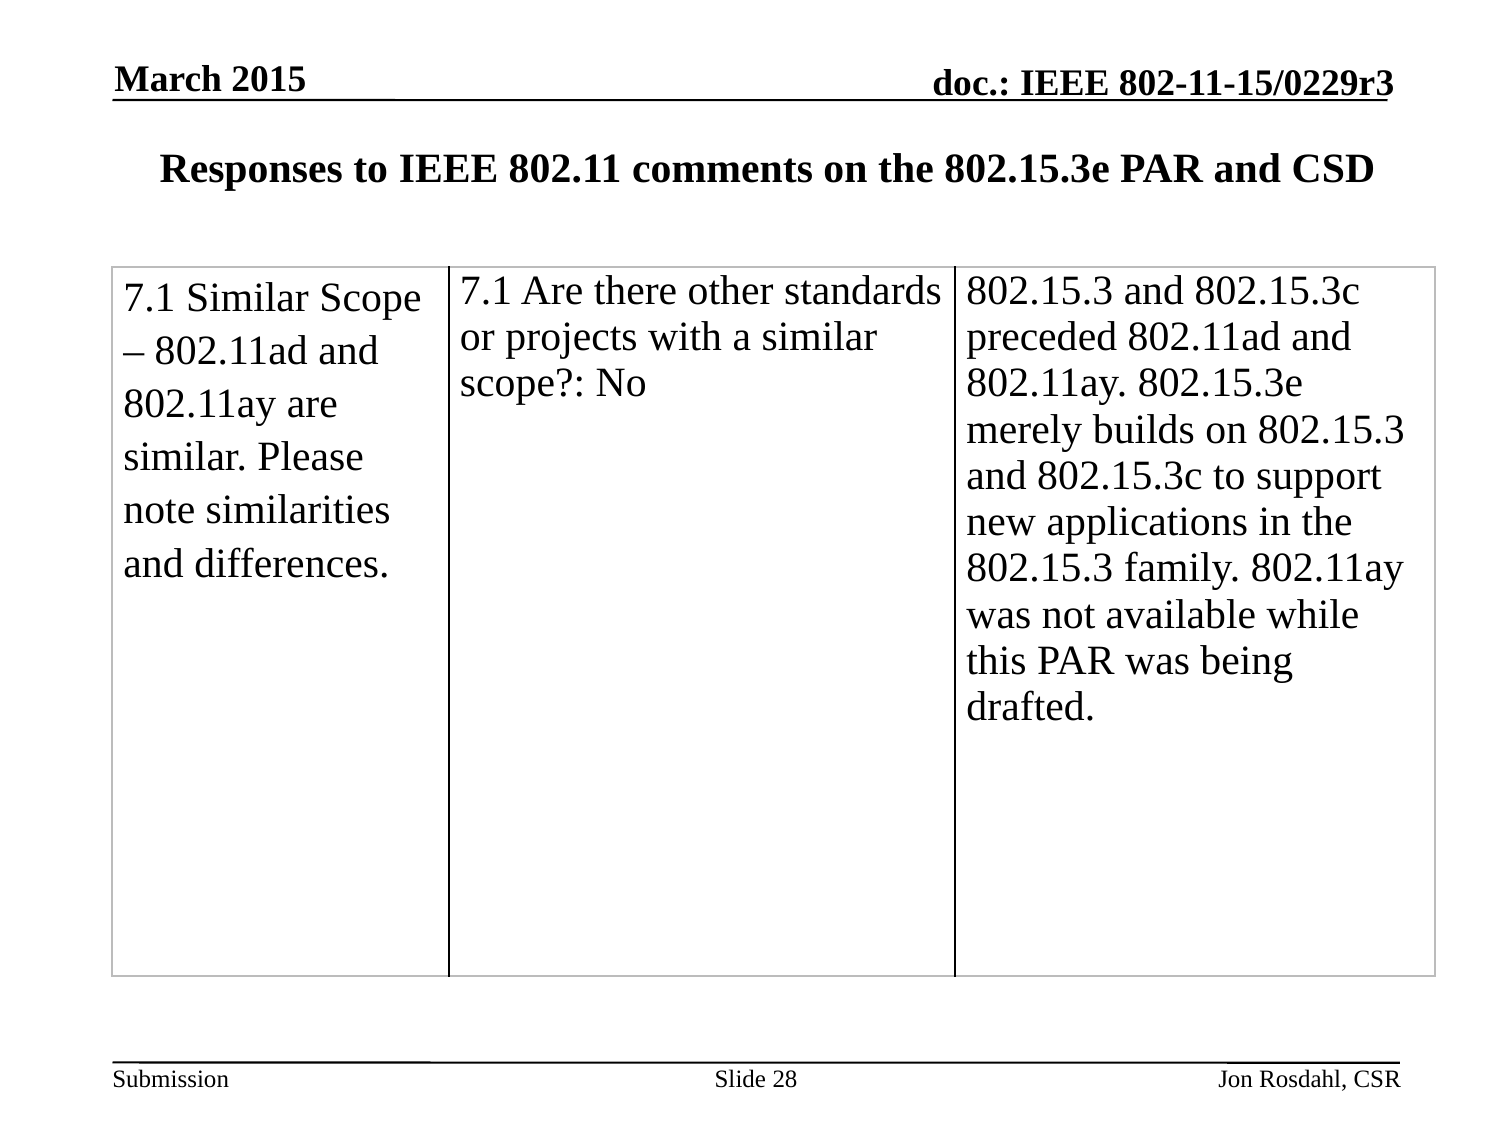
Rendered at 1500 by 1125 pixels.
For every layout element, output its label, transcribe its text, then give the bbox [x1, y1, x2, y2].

table_header 802.15.3 and 802.15.3c preceded 802.11ad and 802.11ay. 802.15.3e merely builds on 802.15.3 and 802.15.3c to support new applications in the 802.15.3 family. 802.11ay was not available while this PAR was being drafted. [956, 268, 1434, 975]
footer Jon Rosdahl, CSR [878, 1061, 1402, 1093]
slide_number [114, 54, 423, 100]
title Responses to IEEE 802.11 comments on the 802.15.3e PAR and CSD [112, 112, 1424, 221]
table_header 7.1 Similar Scope – 802.11ad and 802.11ay are similar. Please note similarities and differences. [113, 268, 448, 975]
table_header 7.1 Are there other standards or projects with a similar scope?: No [450, 268, 954, 975]
slide_number Slide 28 [712, 1061, 800, 1123]
